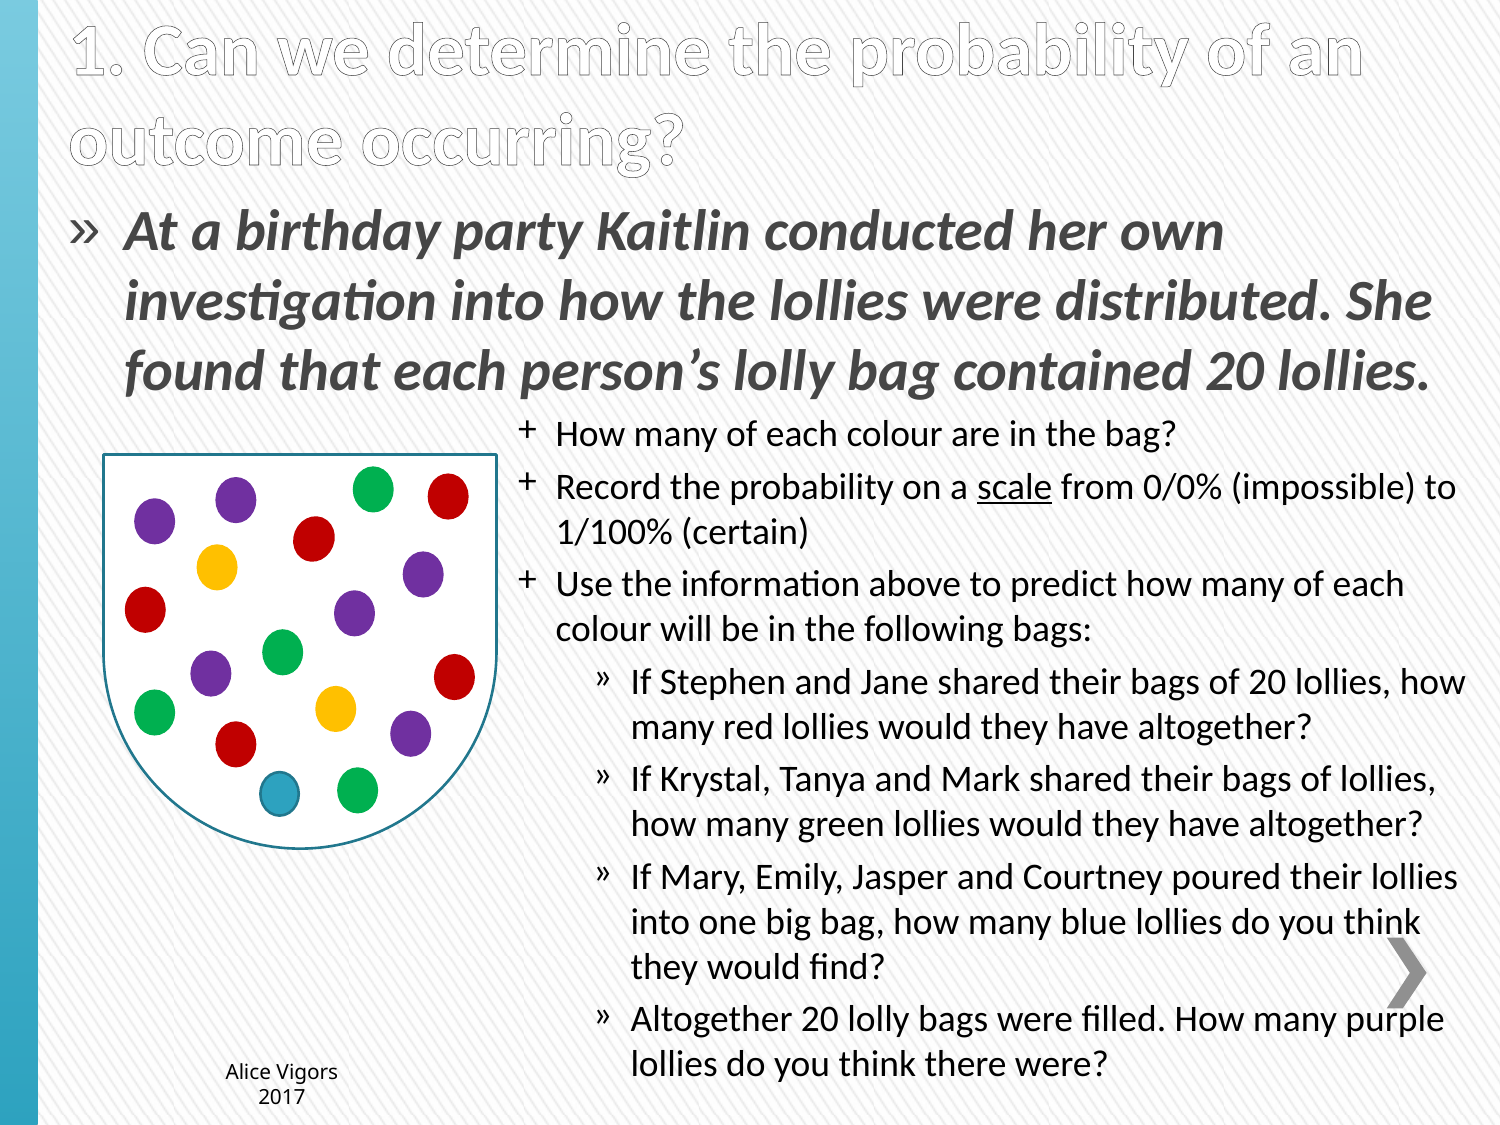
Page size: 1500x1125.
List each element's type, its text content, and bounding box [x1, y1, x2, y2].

text_box Alice Vigors 2017 [201, 1050, 363, 1116]
list At a birthday party Kaitlin conducted her own investigation into how the lollies were distributed. She found that each person’s lolly bag contained 20 lollies. How many of each colour are in the bag? Record the probability on a scale from 0/0% (impossible) to 1/100% (certain) Use the information above to predict how many of each colour will be in the following bags: If Stephen and Jane shared their bags of 20 lollies, how many red lollies would they have altogether? If Krystal, Tanya and Mark shared their bags of lollies, how many green lollies would they have altogether? If Mary, Emily, Jasper and Courtney poured their lollies into one big bag, how many blue lollies do you think they would find? Altogether 20 lolly bags were filled. How many purple lollies do you think there were? [53, 184, 1500, 1106]
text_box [103, 454, 497, 849]
title 1. Can we determine the probability of an outcome occurring? [53, 0, 1500, 184]
